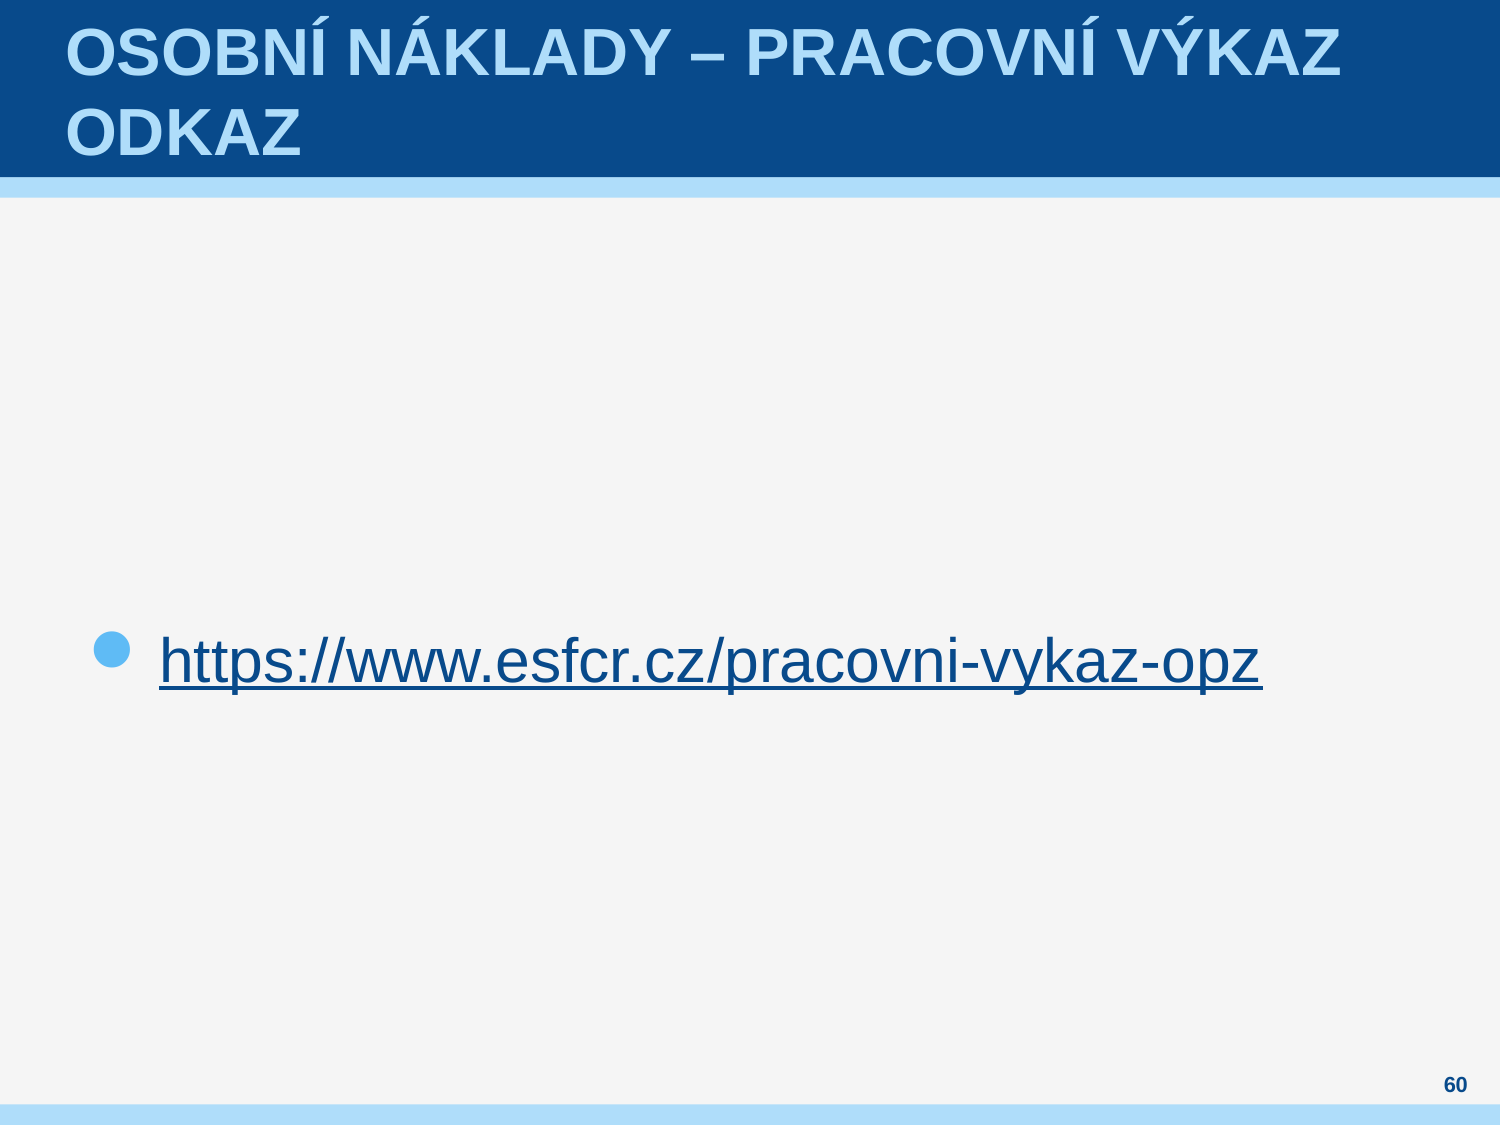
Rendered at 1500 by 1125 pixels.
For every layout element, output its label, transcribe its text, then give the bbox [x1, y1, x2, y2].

slide_number 60 [1417, 1068, 1495, 1099]
list https://www.esfcr.cz/pracovni-vykaz-opz [88, 295, 1412, 1004]
title Osobní náklady – pracovní výkaz odkaz [59, 0, 1441, 178]
